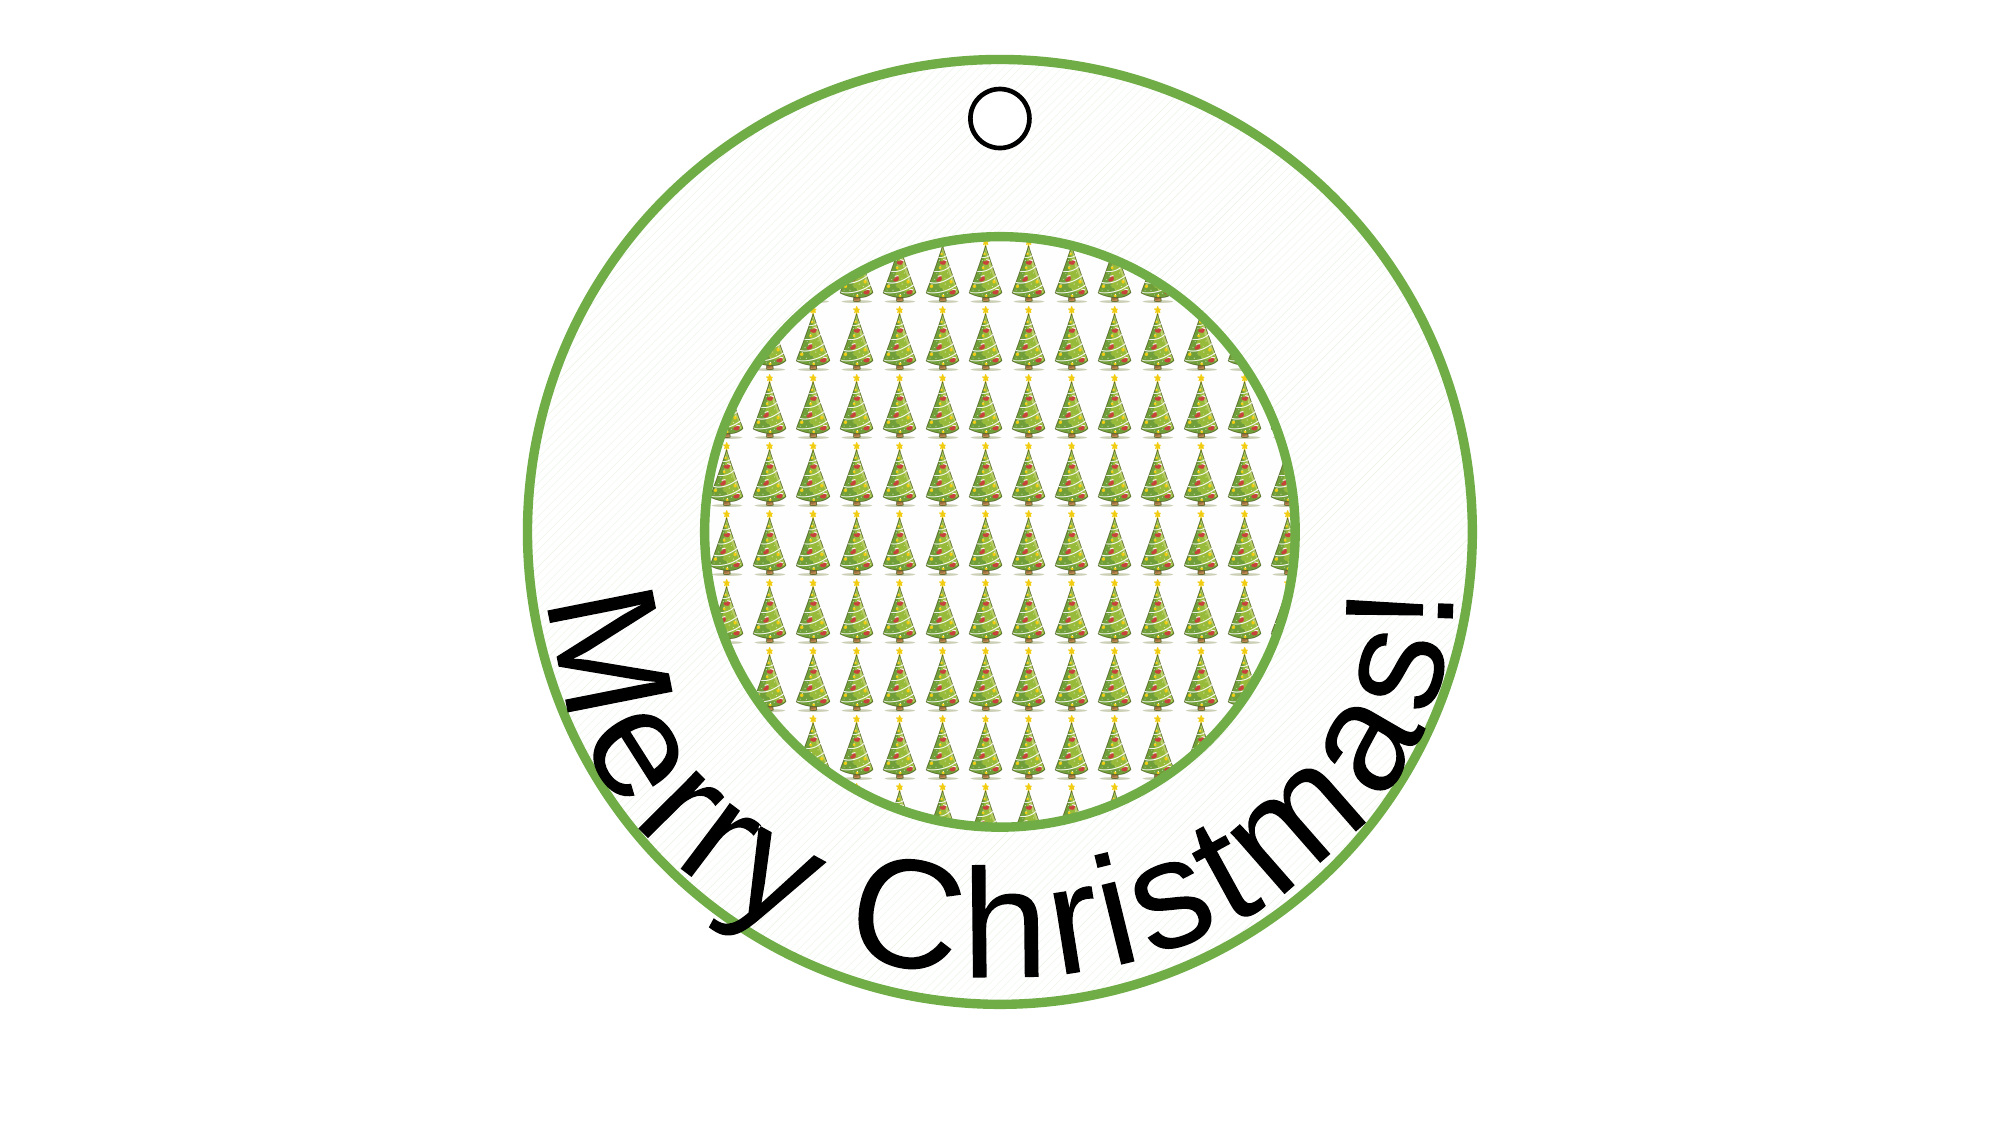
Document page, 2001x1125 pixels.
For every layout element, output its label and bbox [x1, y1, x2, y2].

text_box [703, 235, 1297, 829]
text_box [969, 87, 1031, 150]
text_box [526, 58, 1474, 1006]
